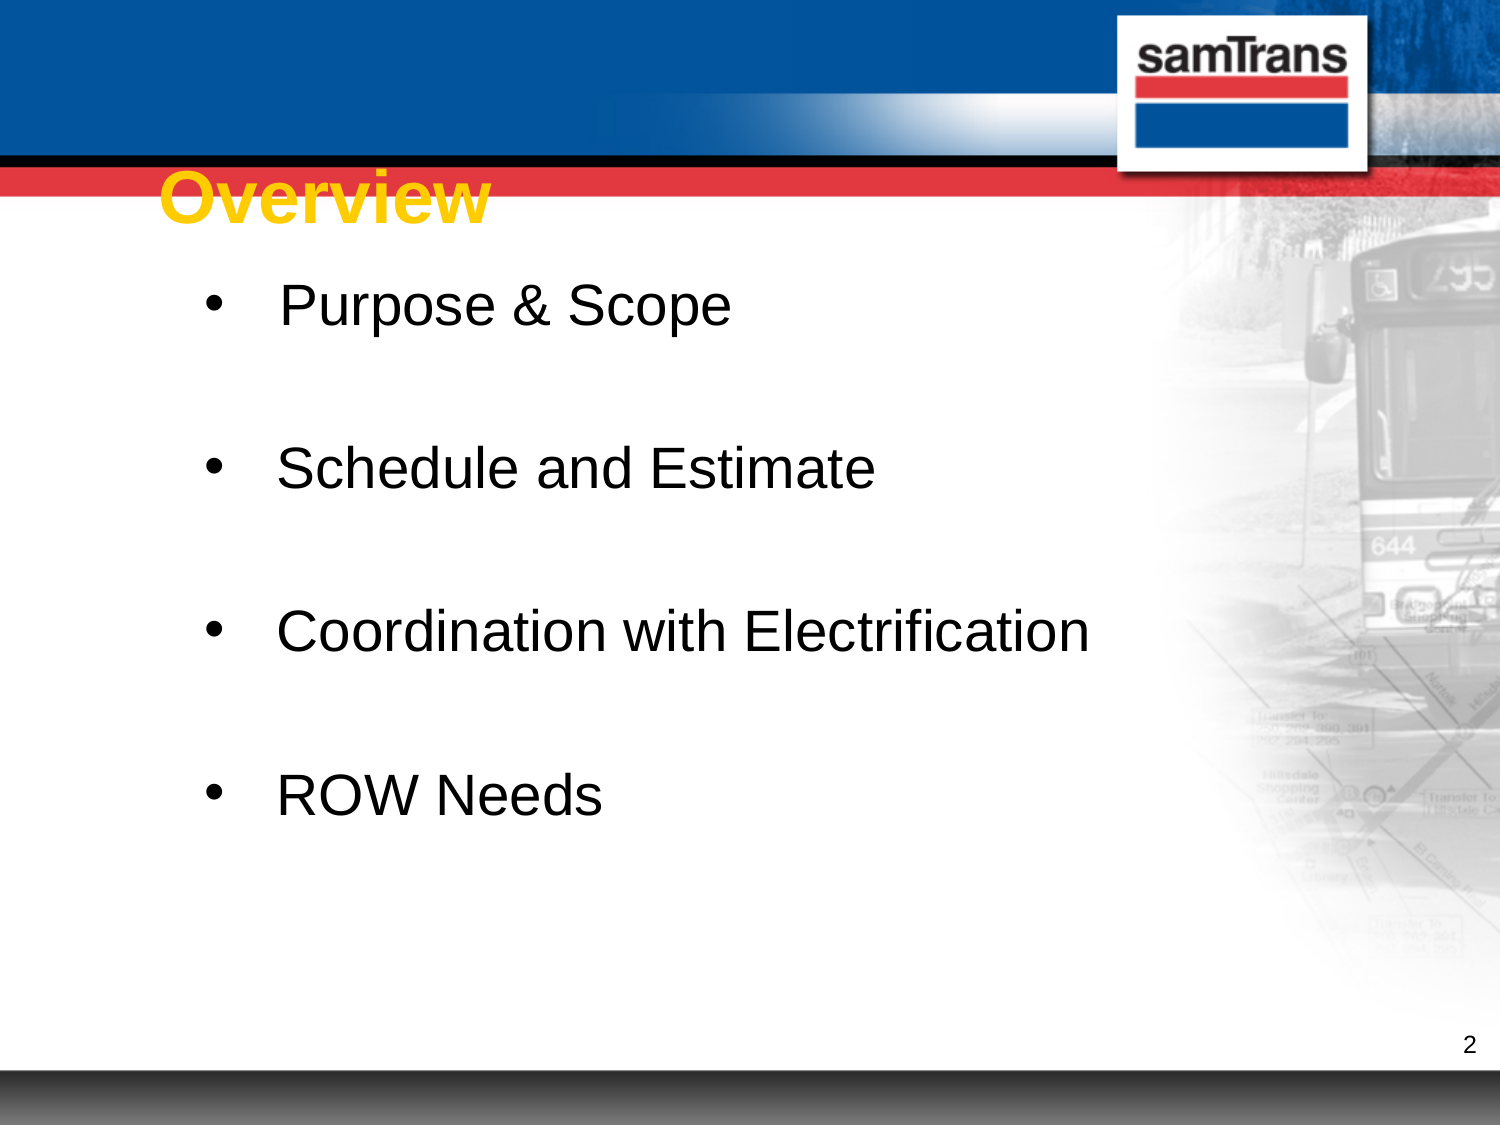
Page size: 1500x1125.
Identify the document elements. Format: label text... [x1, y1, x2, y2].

list Purpose & Scope Schedule and Estimate Coordination with Electrification ROW Needs [189, 260, 1383, 1022]
text_box 2 [1142, 1021, 1493, 1100]
picture [0, 0, 1500, 1125]
title Overview [143, 137, 1394, 251]
